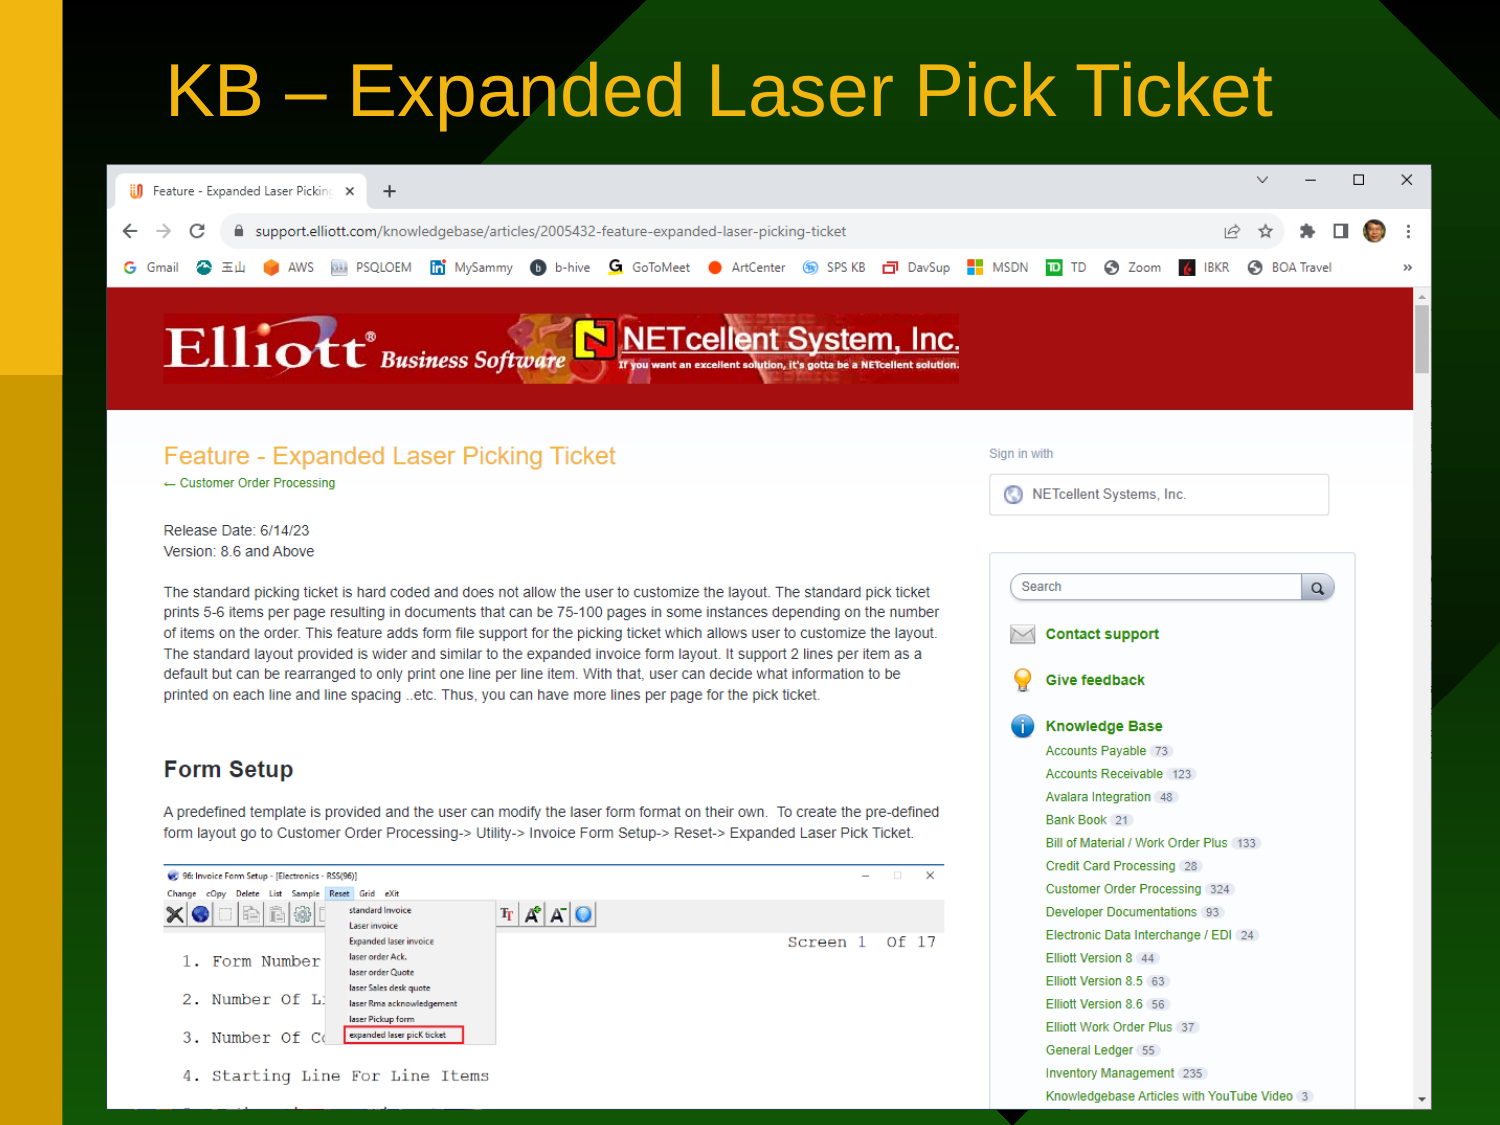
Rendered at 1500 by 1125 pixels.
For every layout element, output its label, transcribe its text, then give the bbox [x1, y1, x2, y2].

picture [105, 163, 1432, 1110]
title KB – Expanded Laser Pick Ticket [150, 24, 1388, 162]
